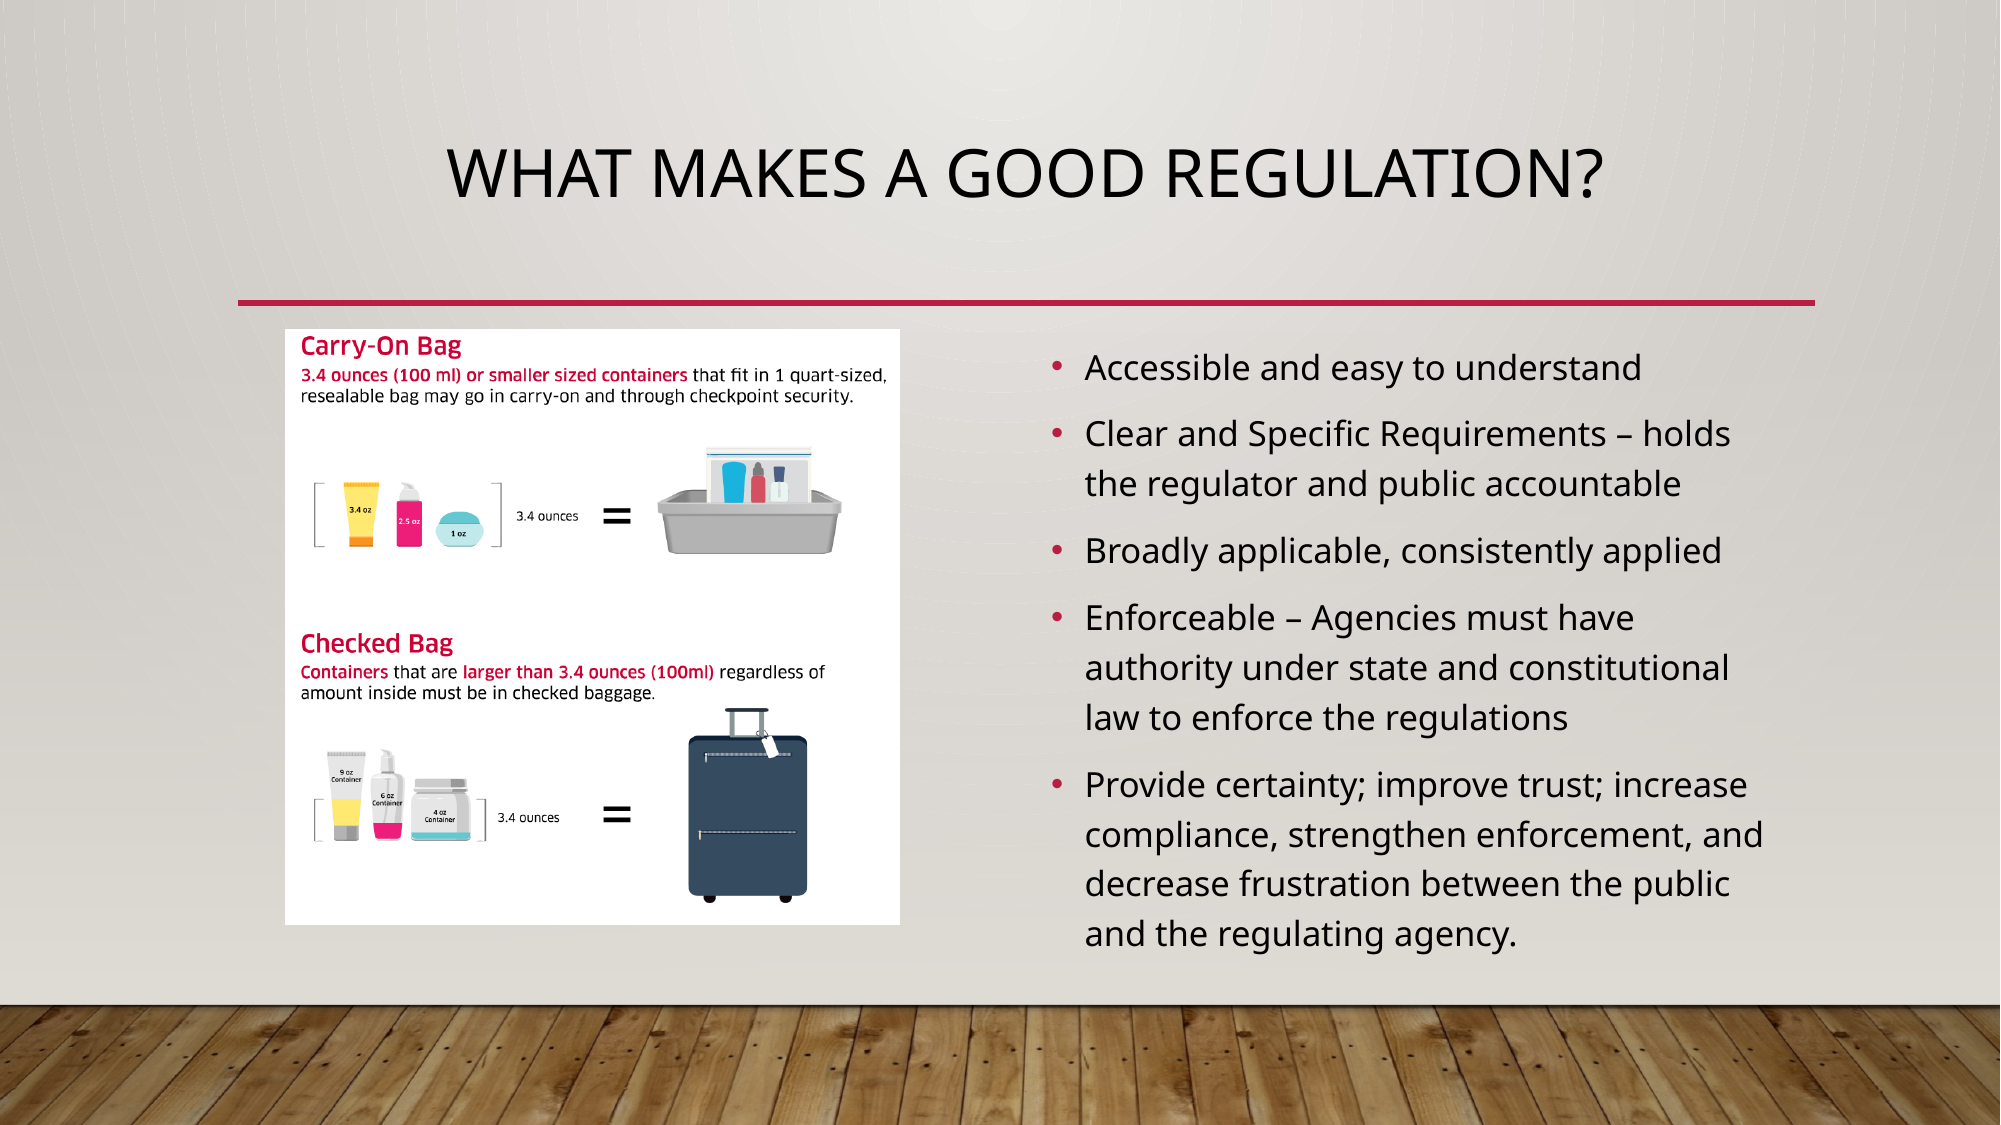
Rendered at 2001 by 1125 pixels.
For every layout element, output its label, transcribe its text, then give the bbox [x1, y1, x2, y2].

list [284, 329, 900, 925]
list Accessible and easy to understand Clear and Specific Requirements – holds the regulator and public accountable Broadly applicable, consistently applied Enforceable – Agencies must have authority under state and constitutional law to enforce the regulations Provide certainty; improve trust; increase compliance, strengthen enforcement, and decrease frustration between the public and the regulating agency. [1035, 329, 1798, 972]
picture [0, 1005, 2000, 1125]
title What makes a good REGULATION? [237, 132, 1814, 306]
